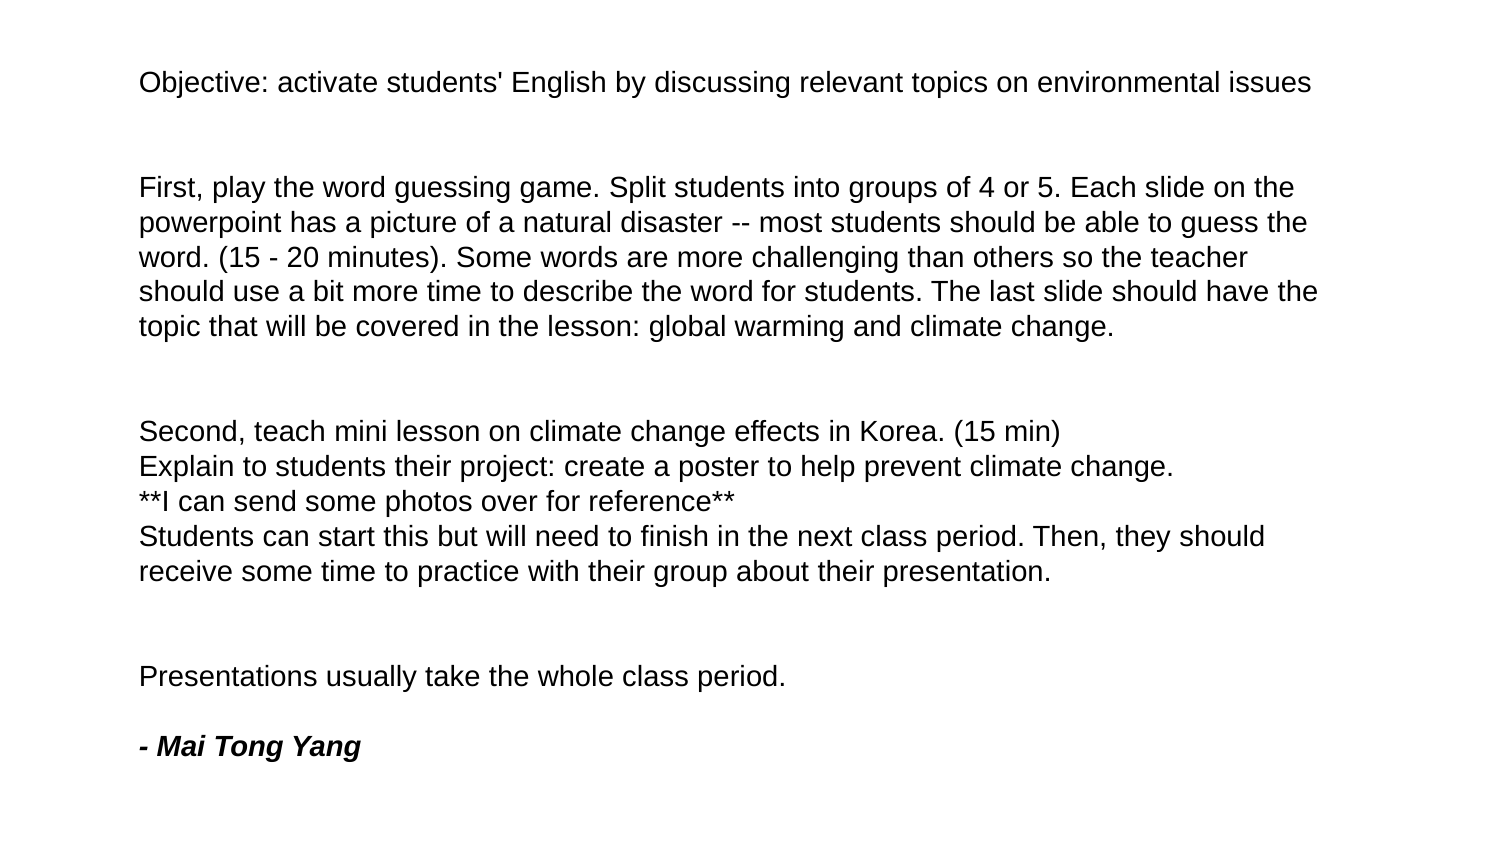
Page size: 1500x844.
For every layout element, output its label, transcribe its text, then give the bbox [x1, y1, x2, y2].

text_box Objective: activate students' English by discussing relevant topics on environmental issues First, play the word guessing game. Split students into groups of 4 or 5. Each slide on the powerpoint has a picture of a natural disaster -- most students should be able to guess the word. (15 - 20 minutes). Some words are more challenging than others so the teacher should use a bit more time to describe the word for students. The last slide should have the topic that will be covered in the lesson: global warming and climate change. Second, teach mini lesson on climate change effects in Korea. (15 min) Explain to students their project: create a poster to help prevent climate change. **I can send some photos over for reference** Students can start this but will need to finish in the next class period. Then, they should receive some time to practice with their group about their presentation. Presentations usually take the whole class period. - Mai Tong Yang [123, 55, 1353, 770]
